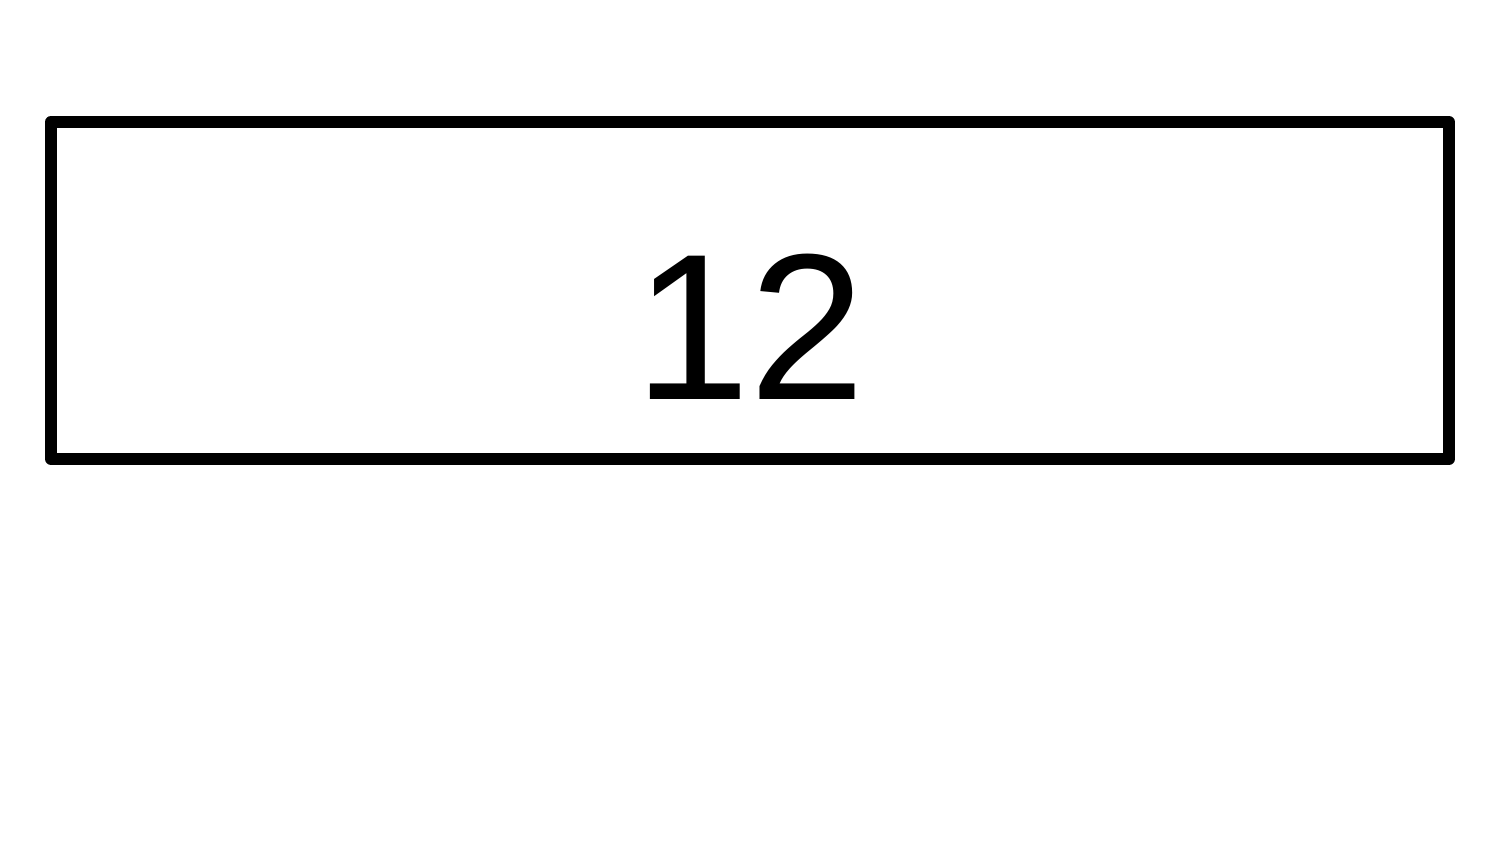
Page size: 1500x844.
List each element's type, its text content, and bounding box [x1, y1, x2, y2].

title 12 [51, 122, 1449, 459]
